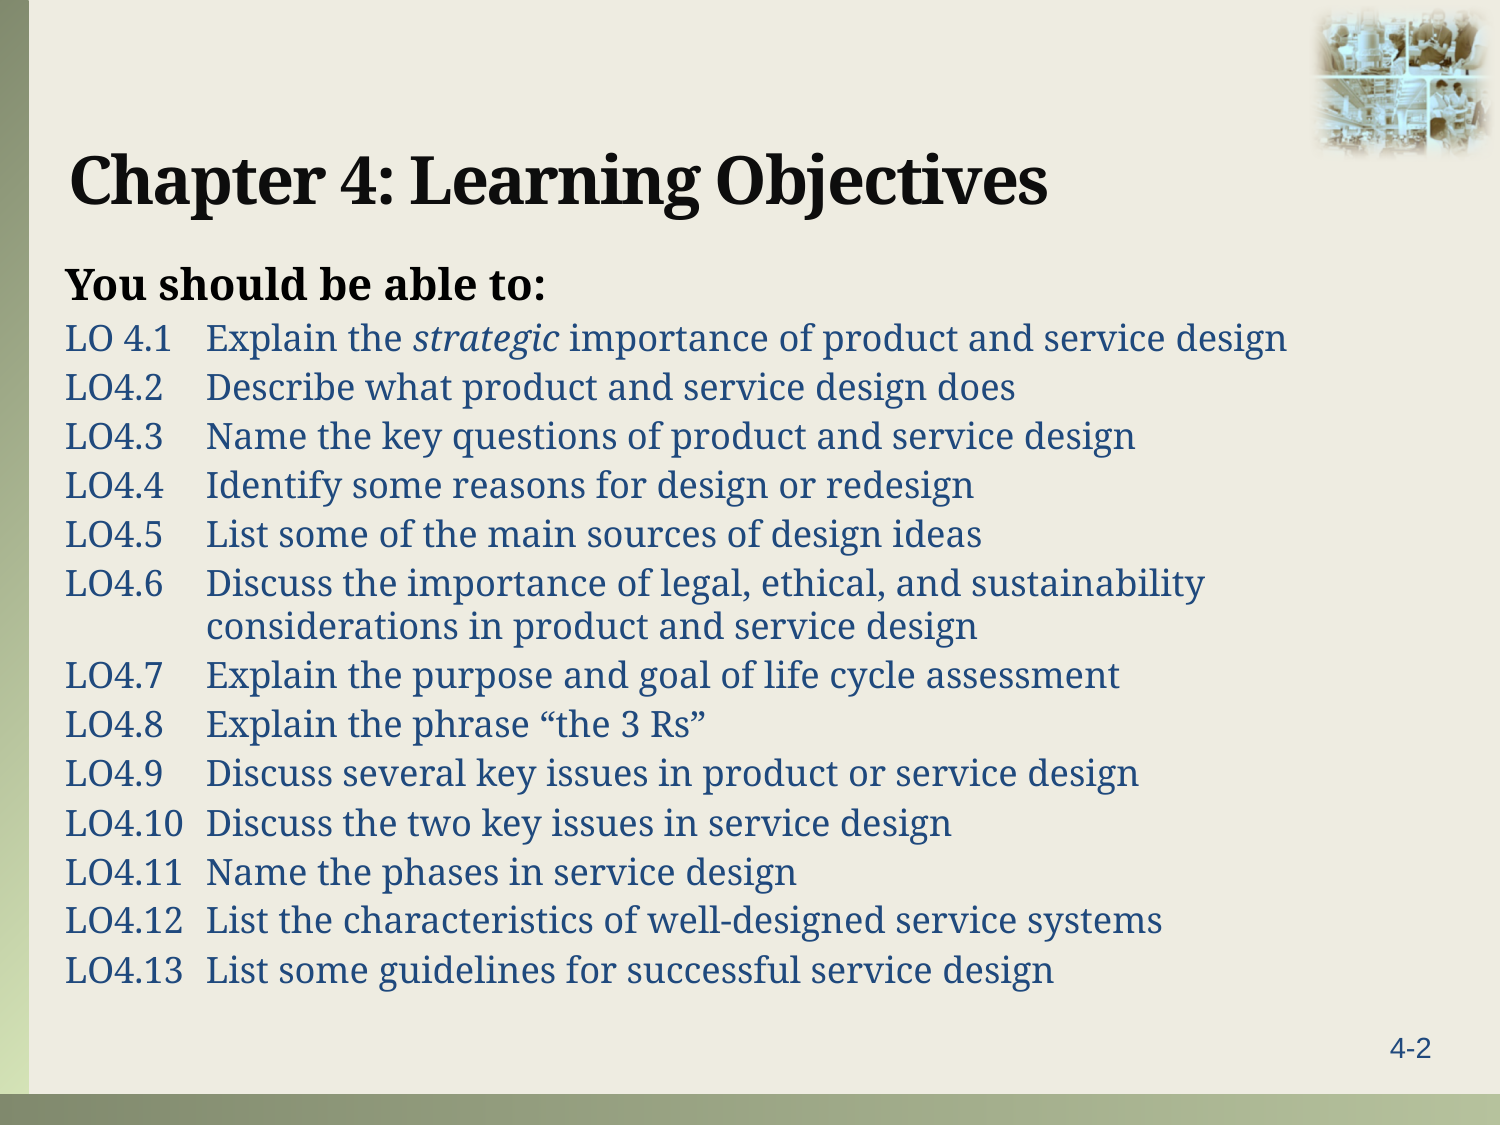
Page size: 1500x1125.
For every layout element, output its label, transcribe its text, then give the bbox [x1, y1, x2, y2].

list You should be able to: LO 4.1 Explain the strategic importance of product and service design LO4.2 Describe what product and service design does LO4.3 Name the key questions of product and service design LO4.4 Identify some reasons for design or redesign LO4.5 List some of the main sources of design ideas LO4.6 Discuss the importance of legal, ethical, and sustainability considerations in product and service design LO4.7 Explain the purpose and goal of life cycle assessment LO4.8 Explain the phrase “the 3 Rs” LO4.9 Discuss several key issues in product or service design LO4.10 Discuss the two key issues in service design LO4.11 Name the phases in service design LO4.12 List the characteristics of well-designed service systems LO4.13 List some guidelines for successful service design [50, 249, 1400, 1000]
picture [1404, 36, 1464, 130]
title Chapter 4: Learning Objectives [53, 24, 1404, 225]
